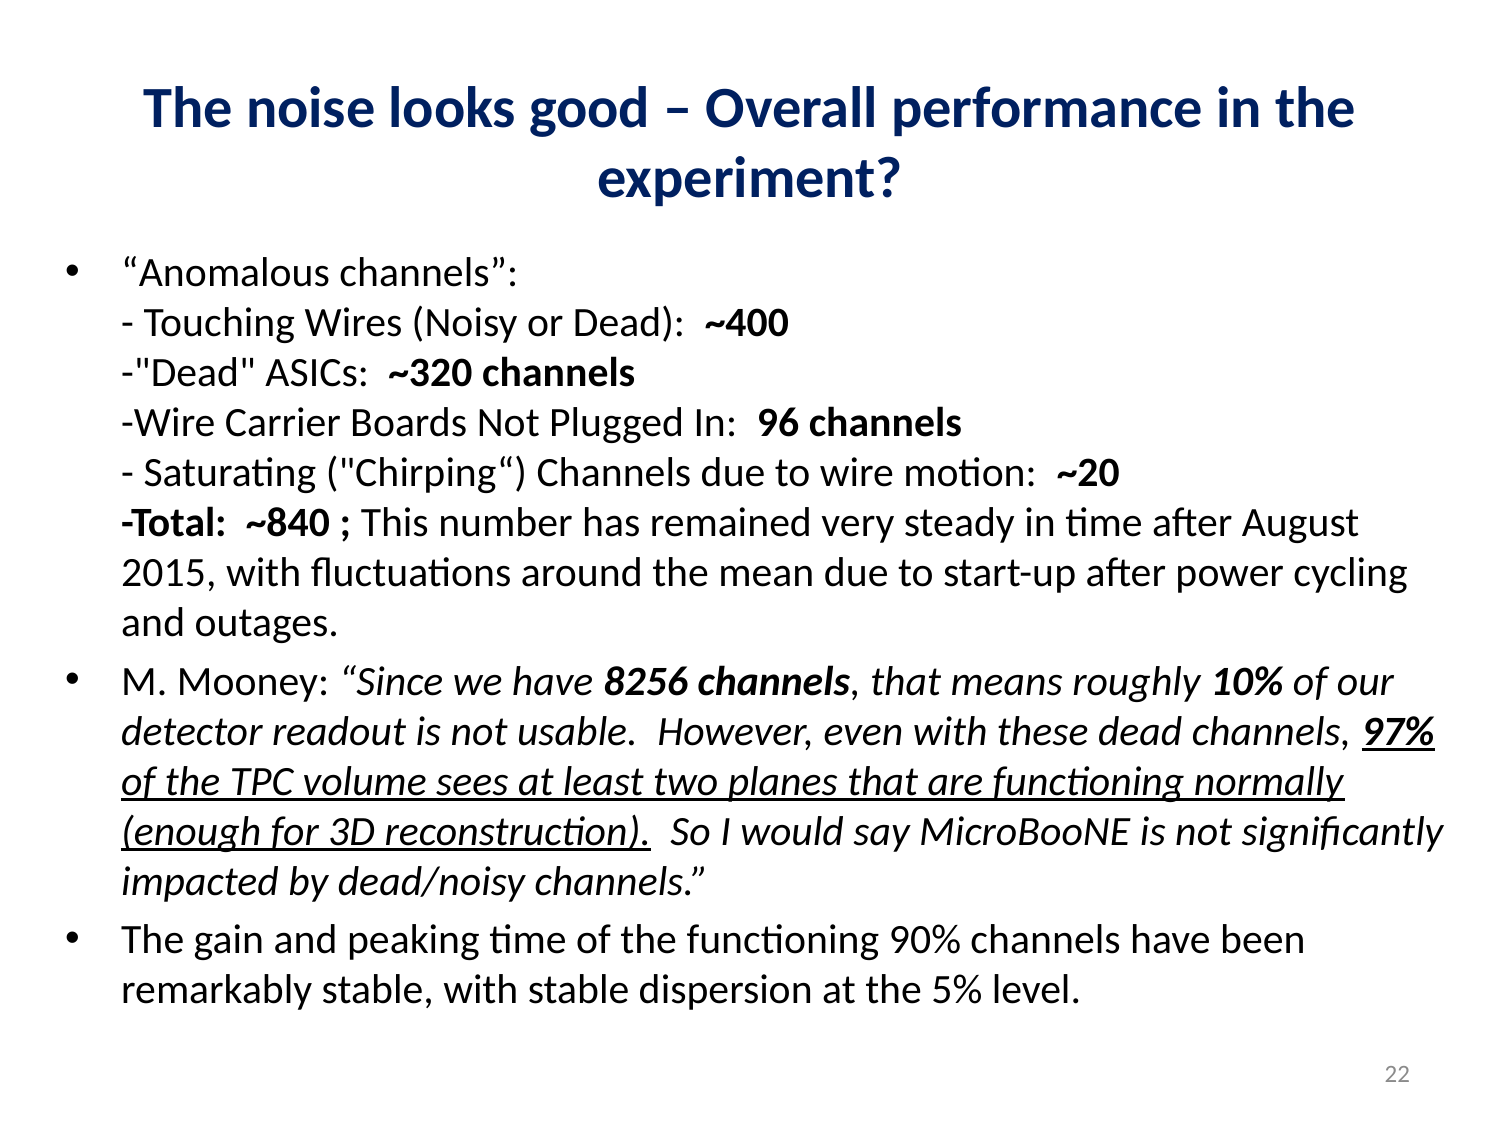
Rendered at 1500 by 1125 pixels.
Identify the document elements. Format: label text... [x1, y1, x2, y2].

title The noise looks good – Overall performance in the experiment? [75, 45, 1425, 233]
slide_number 22 [1074, 1042, 1425, 1103]
list “Anomalous channels”: - Touching Wires (Noisy or Dead): ~400 -"Dead" ASICs: ~320 channels -Wire Carrier Boards Not Plugged In: 96 channels - Saturating ("Chirping“) Channels due to wire motion: ~20 -Total: ~840 ; This number has remained very steady in time after August 2015, with fluctuations around the mean due to start-up after power cycling and outages. M. Mooney: “Since we have 8256 channels, that means roughly 10% of our detector readout is not usable. However, even with these dead channels, 97% of the TPC volume sees at least two planes that are functioning normally (enough for 3D reconstruction). So I would say MicroBooNE is not significantly impacted by dead/noisy channels.” The gain and peaking time of the functioning 90% channels have been remarkably stable, with stable dispersion at the 5% level. [50, 237, 1463, 980]
